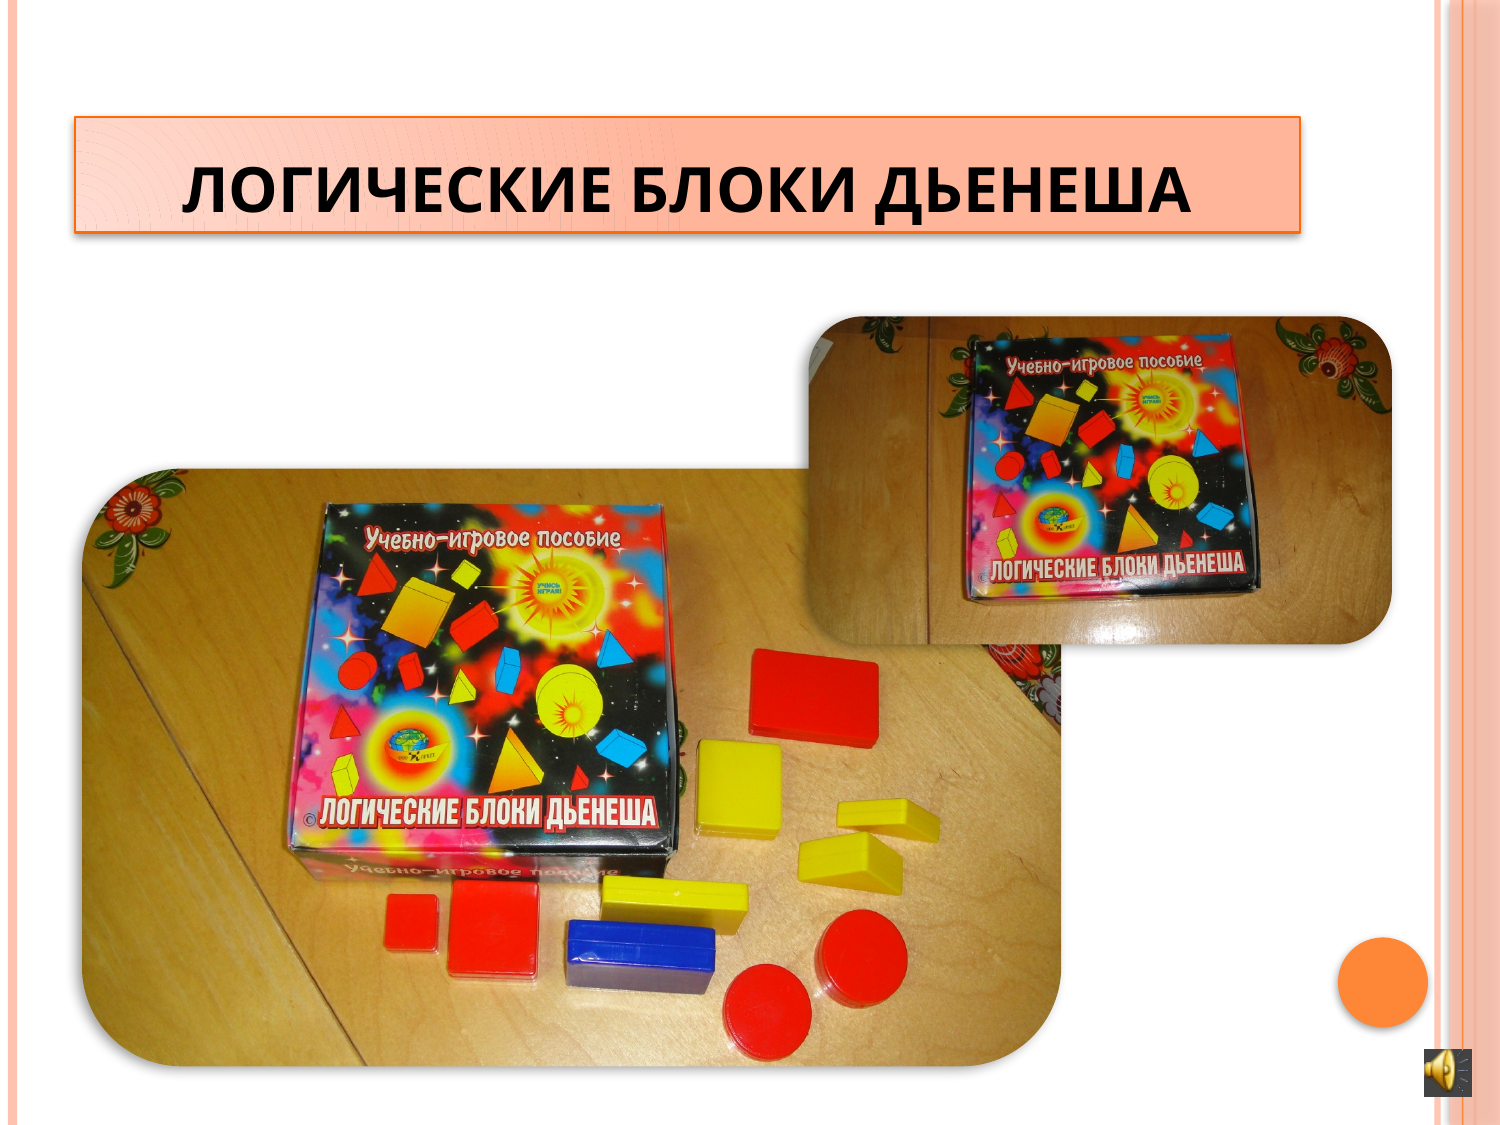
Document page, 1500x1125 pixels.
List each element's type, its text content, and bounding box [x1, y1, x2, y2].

picture [1422, 1047, 1474, 1099]
picture [81, 315, 1393, 1067]
title Логические блоки Дьенеша [74, 116, 1301, 234]
